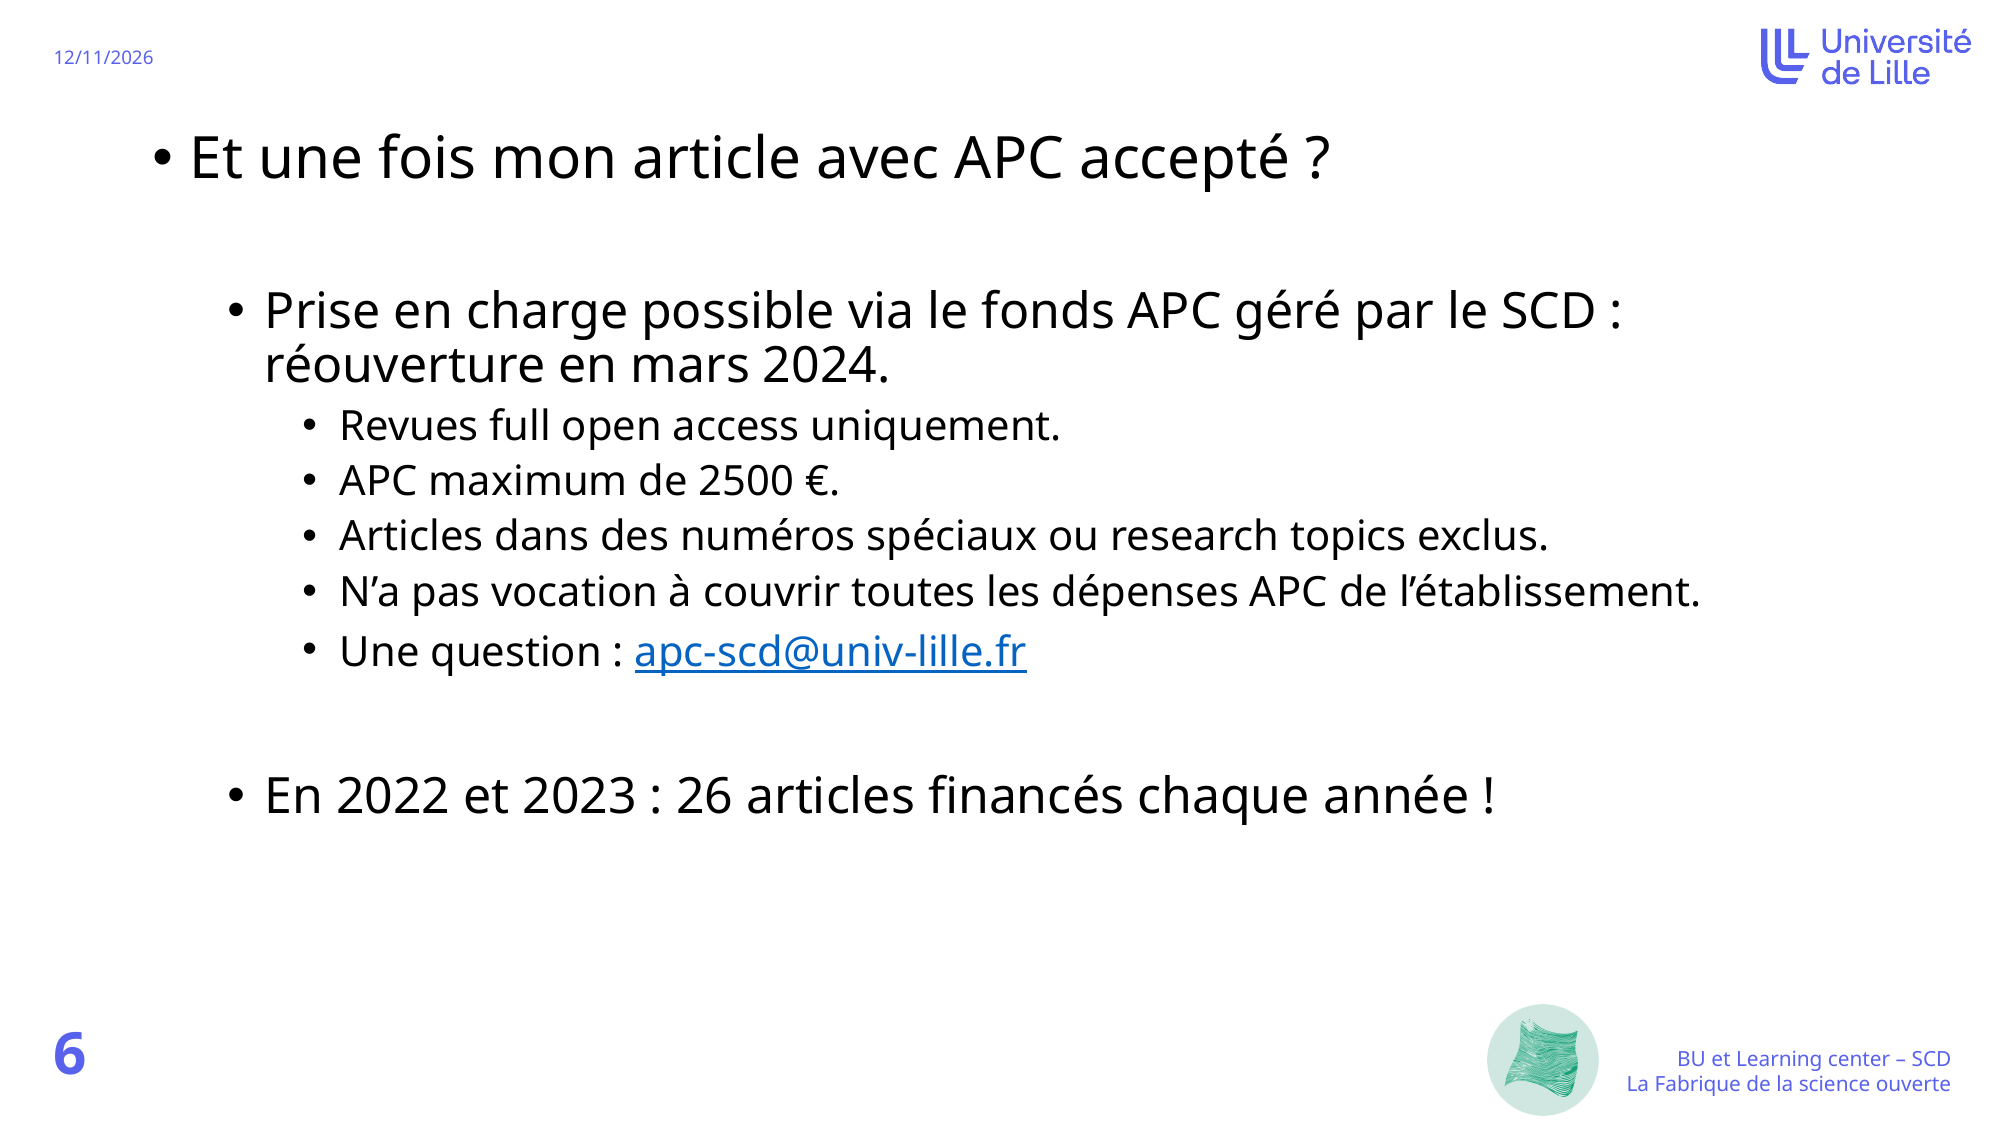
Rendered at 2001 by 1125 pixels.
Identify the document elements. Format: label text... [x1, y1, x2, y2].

picture [1731, 0, 2000, 114]
list Et une fois mon article avec APC accepté ? Prise en charge possible via le fonds APC géré par le SCD : réouverture en mars 2024. Revues full open access uniquement. APC maximum de 2500 €. Articles dans des numéros spéciaux ou research topics exclus. N’a pas vocation à couvrir toutes les dépenses APC de l’établissement. Une question : apc-scd@univ-lille.fr En 2022 et 2023 : 26 articles financés chaque année ! [137, 121, 1863, 998]
picture [1487, 1004, 1599, 1116]
